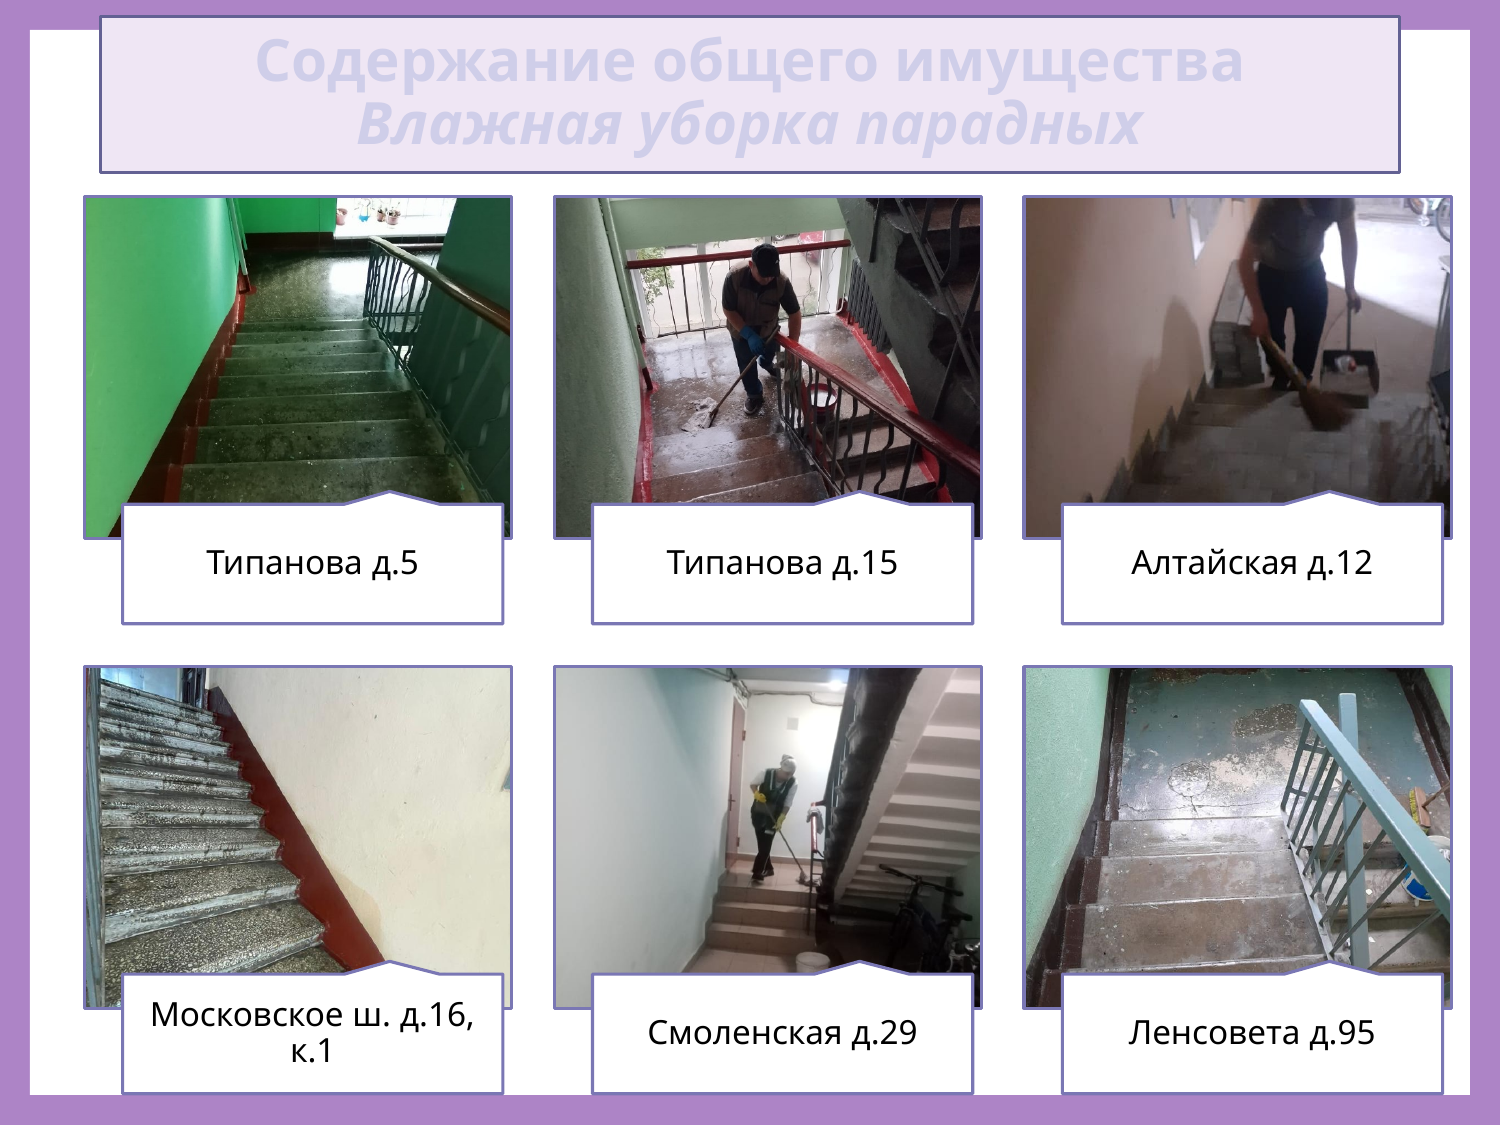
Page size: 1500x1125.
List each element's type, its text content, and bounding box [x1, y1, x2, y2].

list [76, 195, 1460, 1095]
title Содержание общего имущества Влажная уборка парадных [99, 15, 1401, 174]
